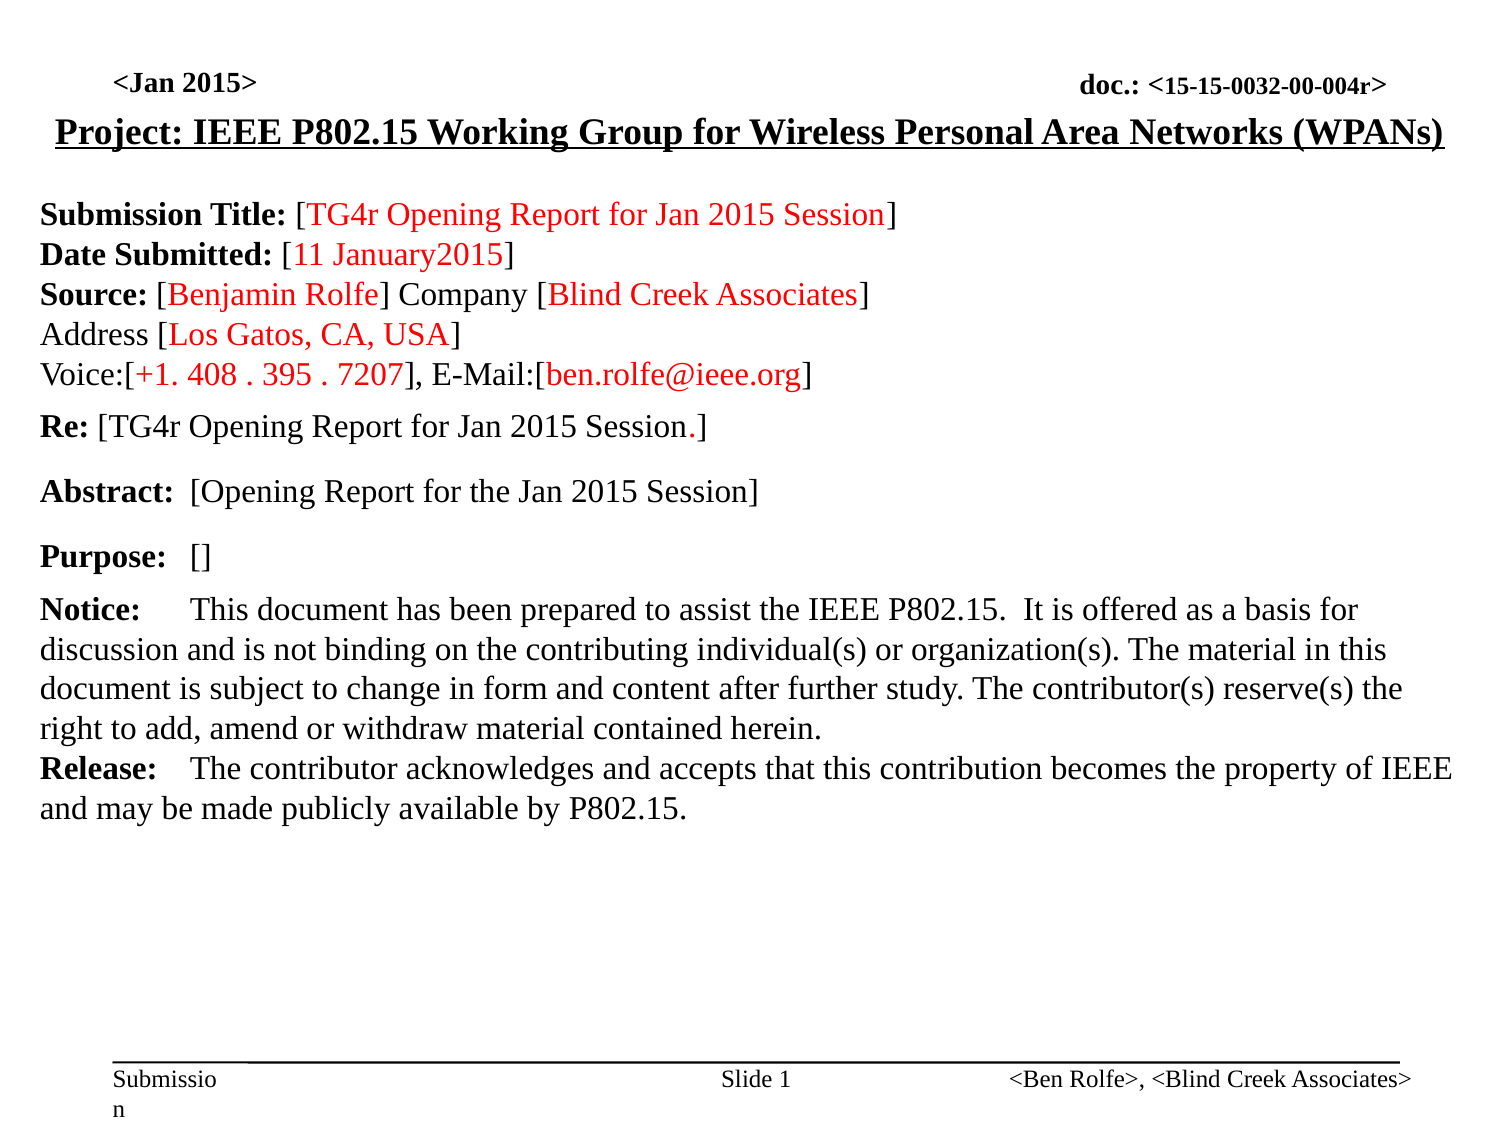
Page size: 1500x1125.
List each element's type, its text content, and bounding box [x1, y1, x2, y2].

text_box Project: IEEE P802.15 Working Group for Wireless Personal Area Networks (WPANs) Submission Title: [TG4r Opening Report for Jan 2015 Session] Date Submitted: [11 January2015] Source: [Benjamin Rolfe] Company [Blind Creek Associates] Address [Los Gatos, CA, USA] Voice:[+1. 408 . 395 . 7207], E-Mail:[ben.rolfe@ieee.org] Re: [TG4r Opening Report for Jan 2015 Session.] Abstract: [Opening Report for the Jan 2015 Session] Purpose: [] Notice: This document has been prepared to assist the IEEE P802.15. It is offered as a basis for discussion and is not binding on the contributing individual(s) or organization(s). The material in this document is subject to change in form and content after further study. The contributor(s) reserve(s) the right to add, amend or withdraw material contained herein. Release: The contributor acknowledges and accepts that this contribution becomes the property of IEEE and may be made publicly available by P802.15. [24, 99, 1475, 834]
slide_number Slide 1 [712, 1061, 800, 1093]
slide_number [112, 62, 376, 99]
footer <Ben Rolfe>, <Blind Creek Associates> [899, 1061, 1413, 1093]
